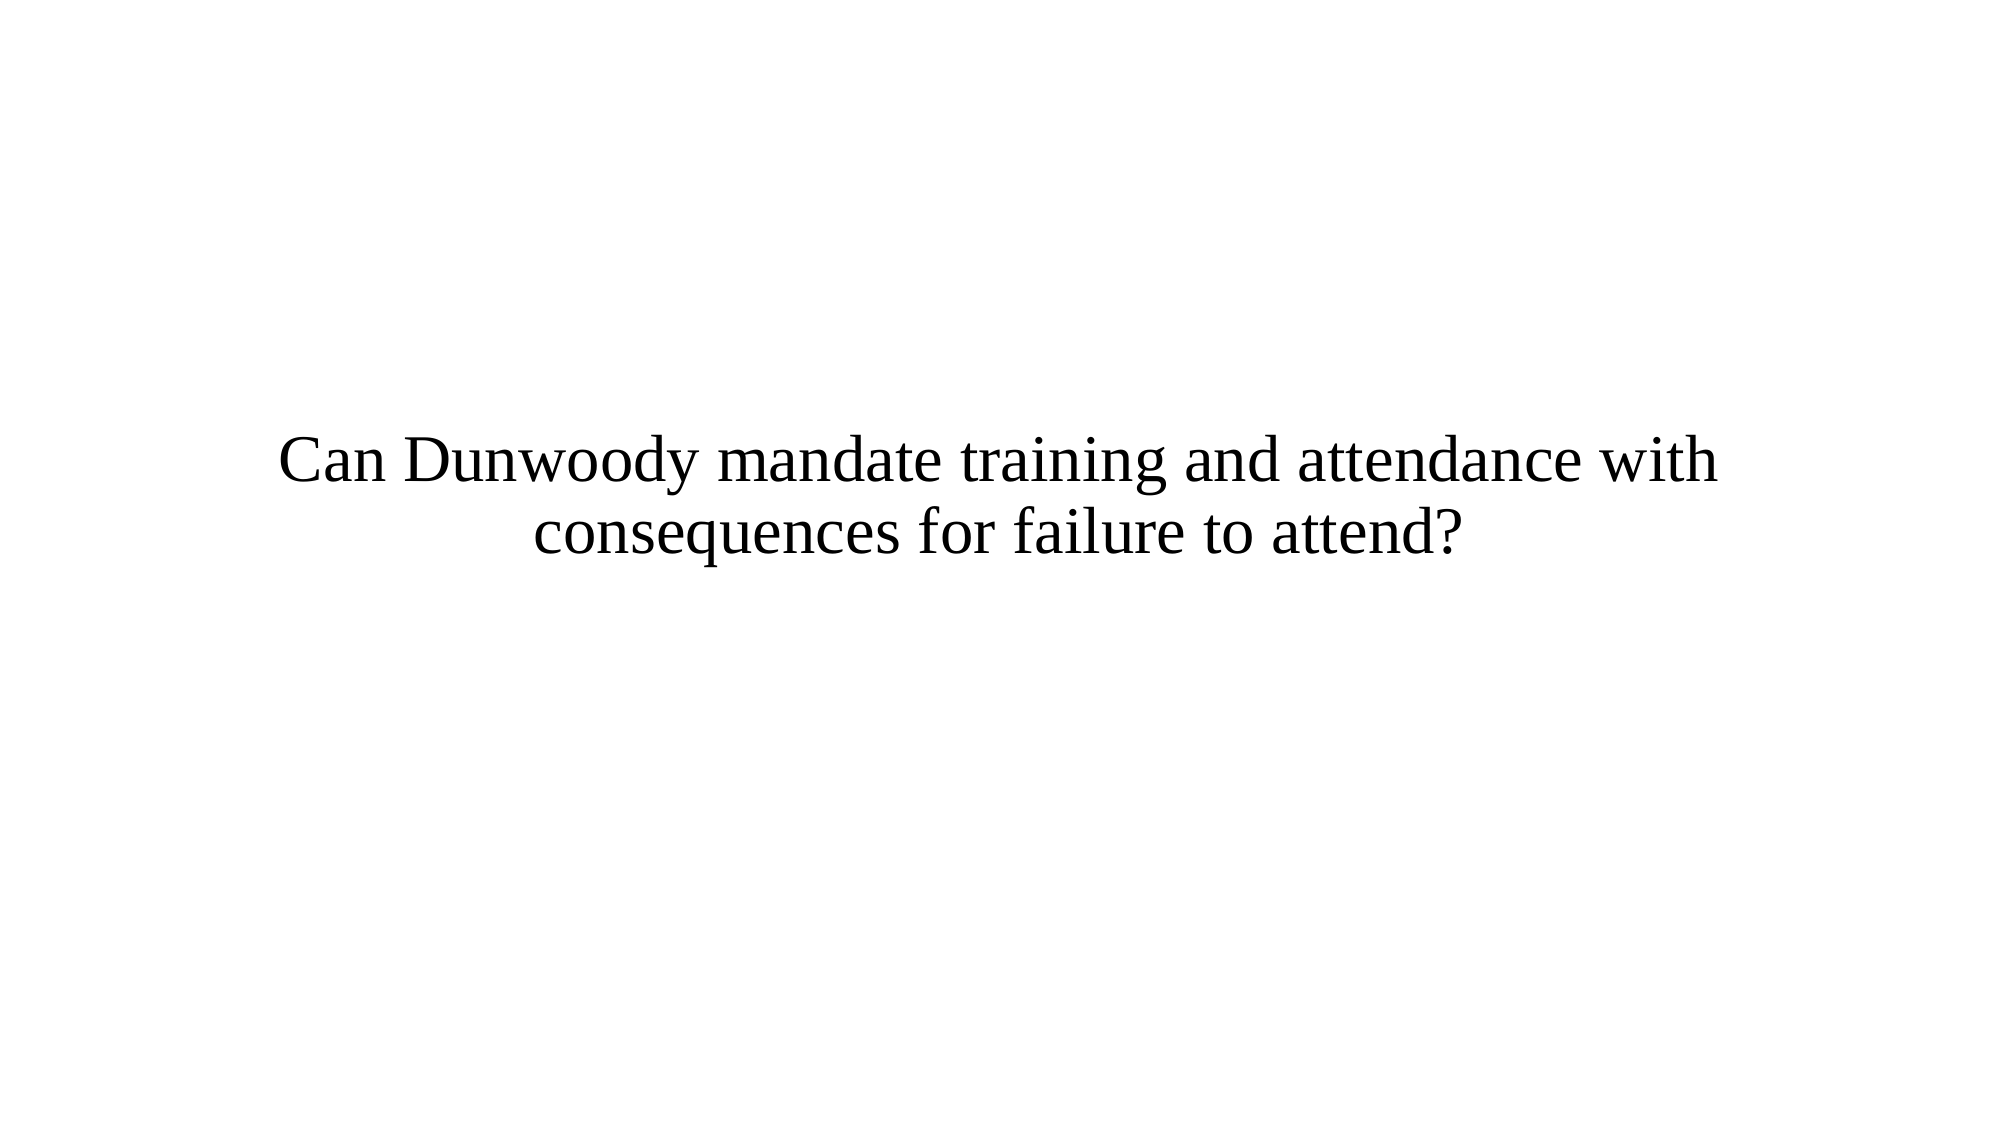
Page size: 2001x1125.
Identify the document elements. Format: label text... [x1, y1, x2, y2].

title Can Dunwoody mandate training and attendance with consequences for failure to attend? [249, 184, 1750, 576]
